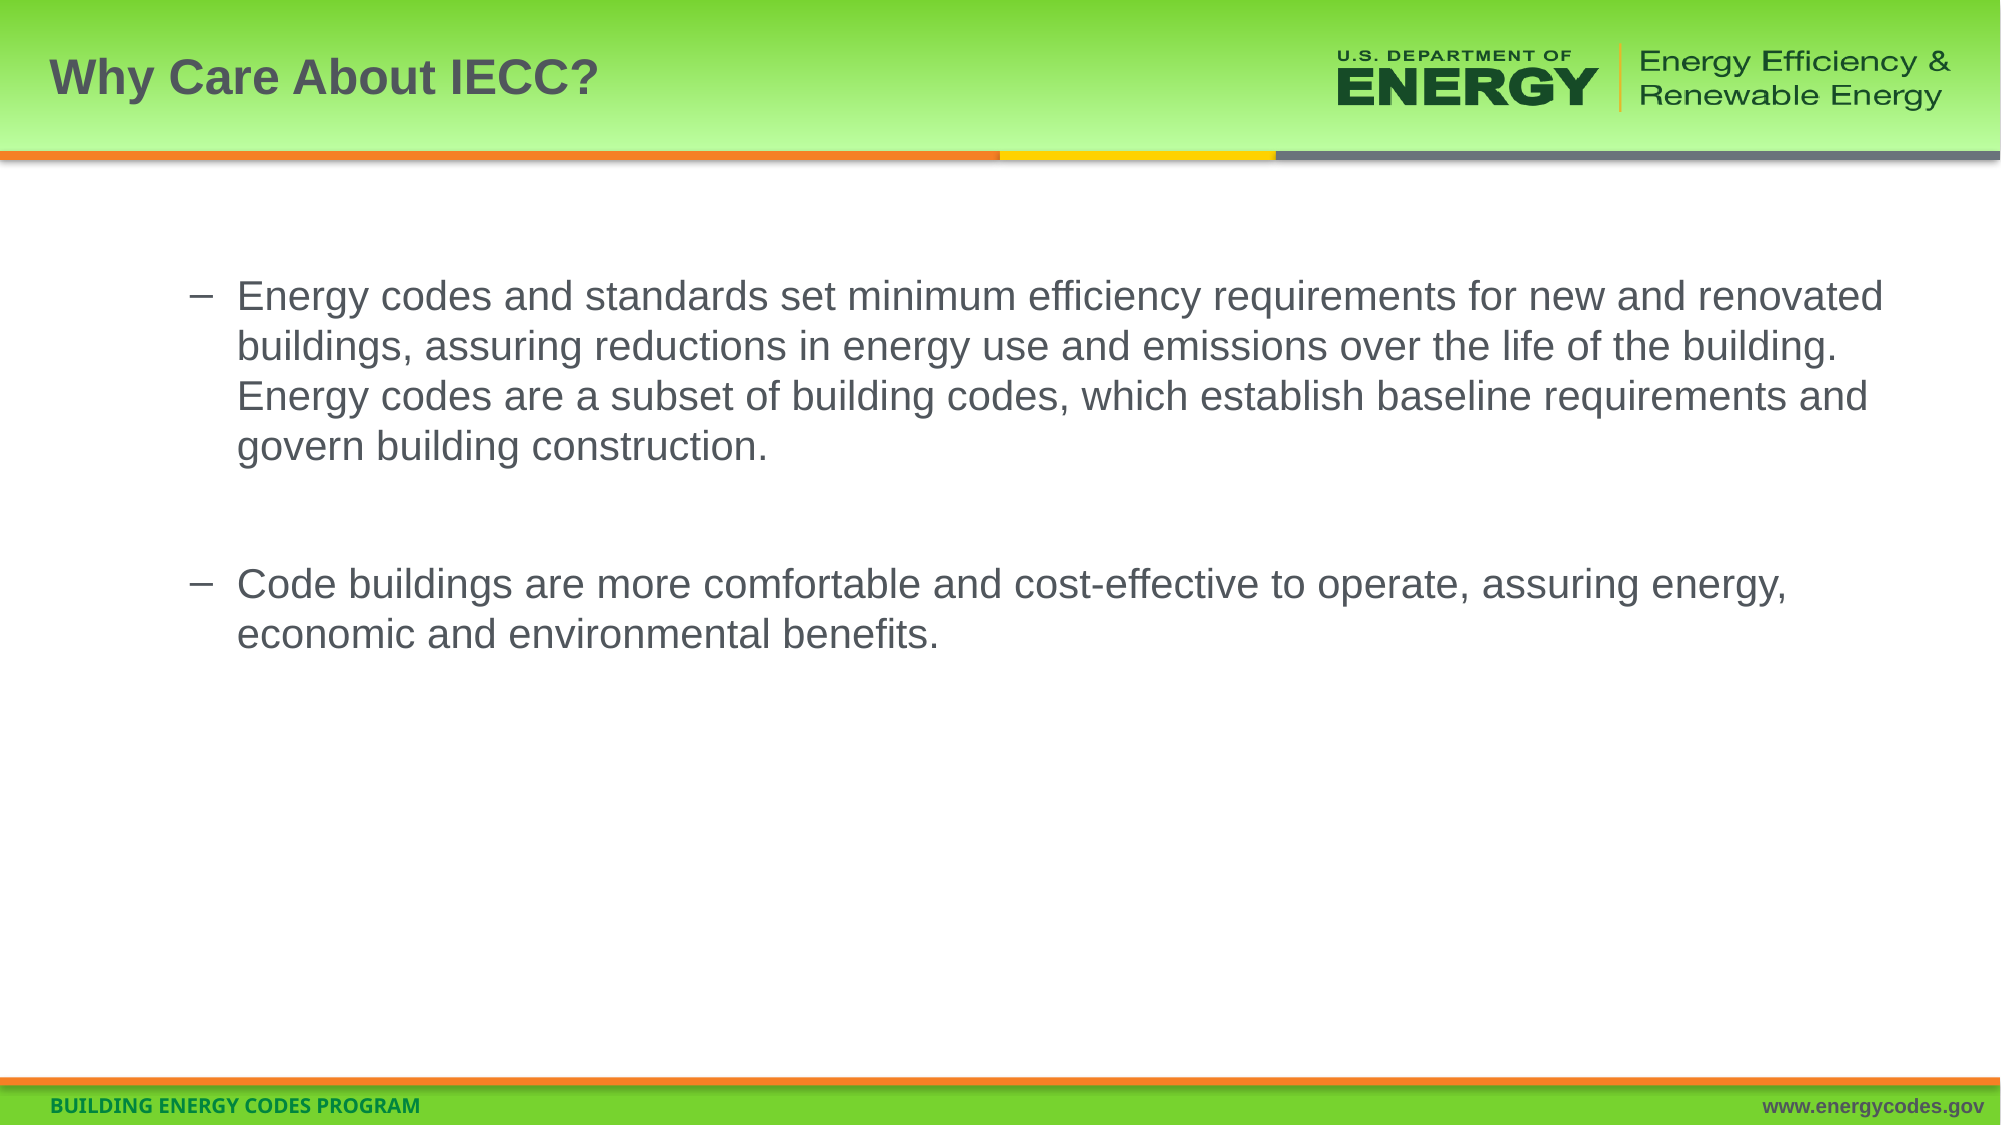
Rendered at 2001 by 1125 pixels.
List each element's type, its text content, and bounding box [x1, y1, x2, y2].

picture [1338, 43, 1953, 112]
title Why Care About IECC? [34, 0, 1278, 152]
list Energy codes and standards set minimum efficiency requirements for new and renovated buildings, assuring reductions in energy use and emissions over the life of the building. Energy codes are a subset of building codes, which establish baseline requirements and govern building construction. Code buildings are more comfortable and cost-effective to operate, assuring energy, economic and environmental benefits. [99, 260, 1900, 1061]
